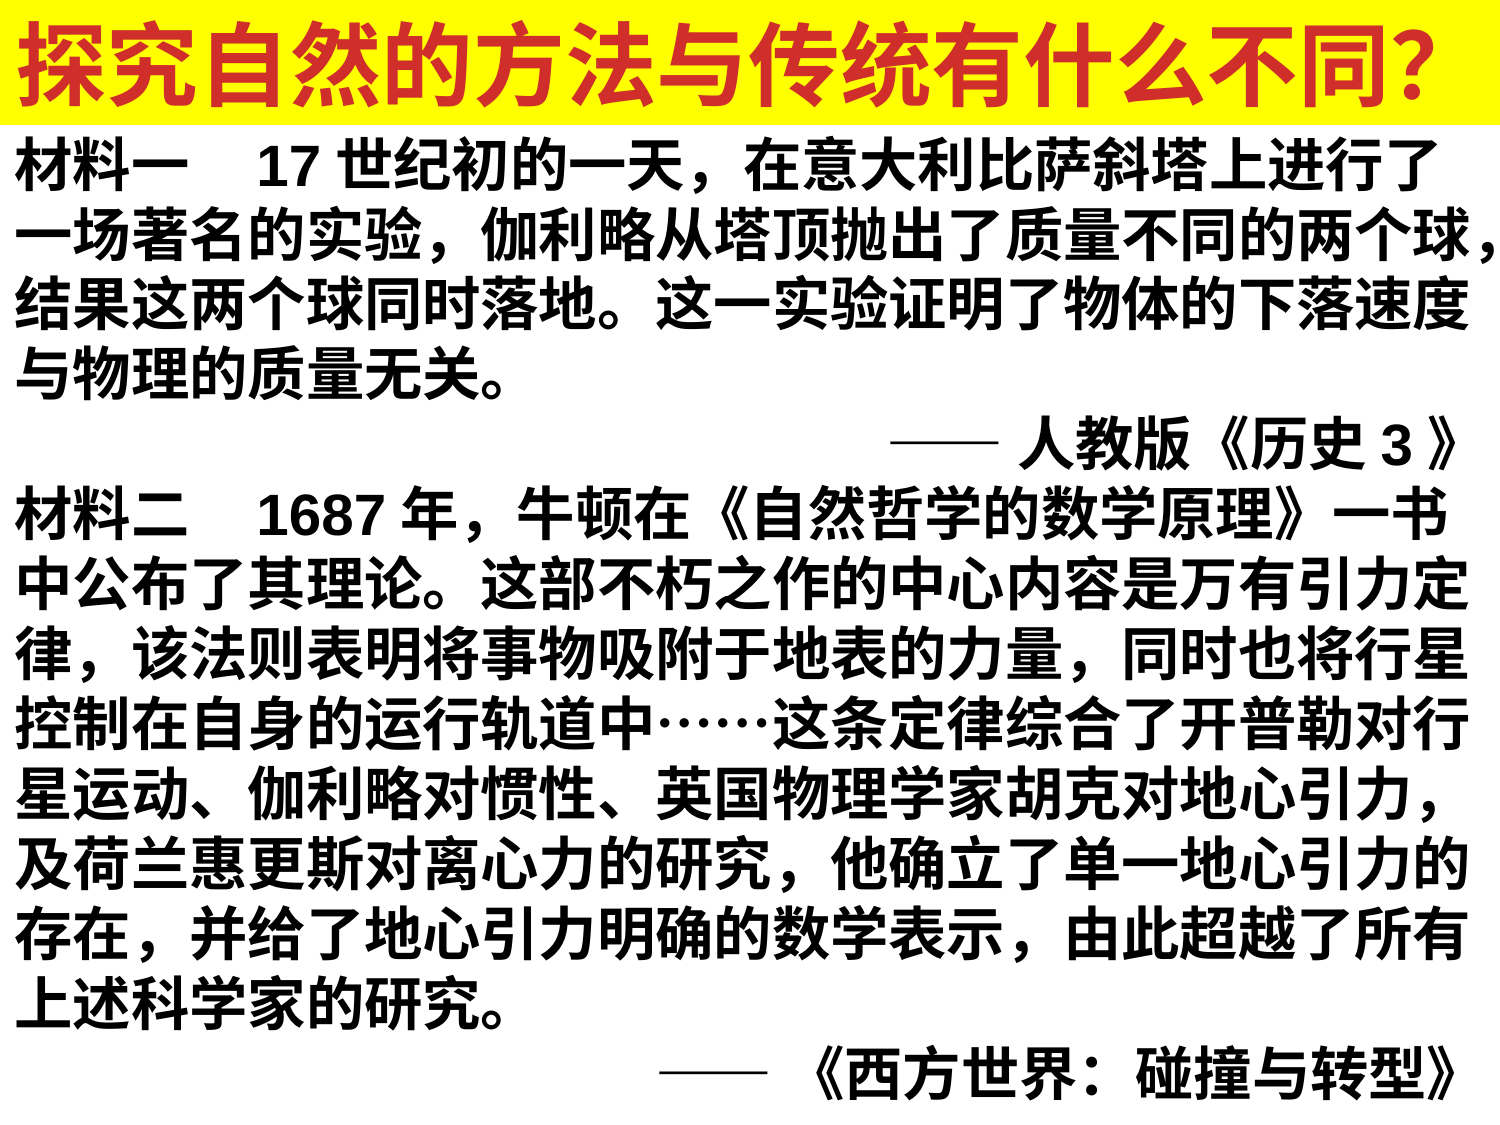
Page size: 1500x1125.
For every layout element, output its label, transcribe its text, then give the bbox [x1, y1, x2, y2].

text_box 探究自然的方法与传统有什么不同？ [0, 0, 1500, 120]
text_box 材料一 17世纪初的一天，在意大利比萨斜塔上进行了一场著名的实验，伽利略从塔顶抛出了质量不同的两个球，结果这两个球同时落地。这一实验证明了物体的下落速度与物理的质量无关。 ——人教版《历史3》 材料二 1687年，牛顿在《自然哲学的数学原理》一书中公布了其理论。这部不朽之作的中心内容是万有引力定律，该法则表明将事物吸附于地表的力量，同时也将行星控制在自身的运行轨道中……这条定律综合了开普勒对行星运动、伽利略对惯性、英国物理学家胡克对地心引力，及荷兰惠更斯对离心力的研究，他确立了单一地心引力的存在，并给了地心引力明确的数学表示，由此超越了所有上述科学家的研究。 ——《西方世界：碰撞与转型》 [0, 120, 1500, 1115]
